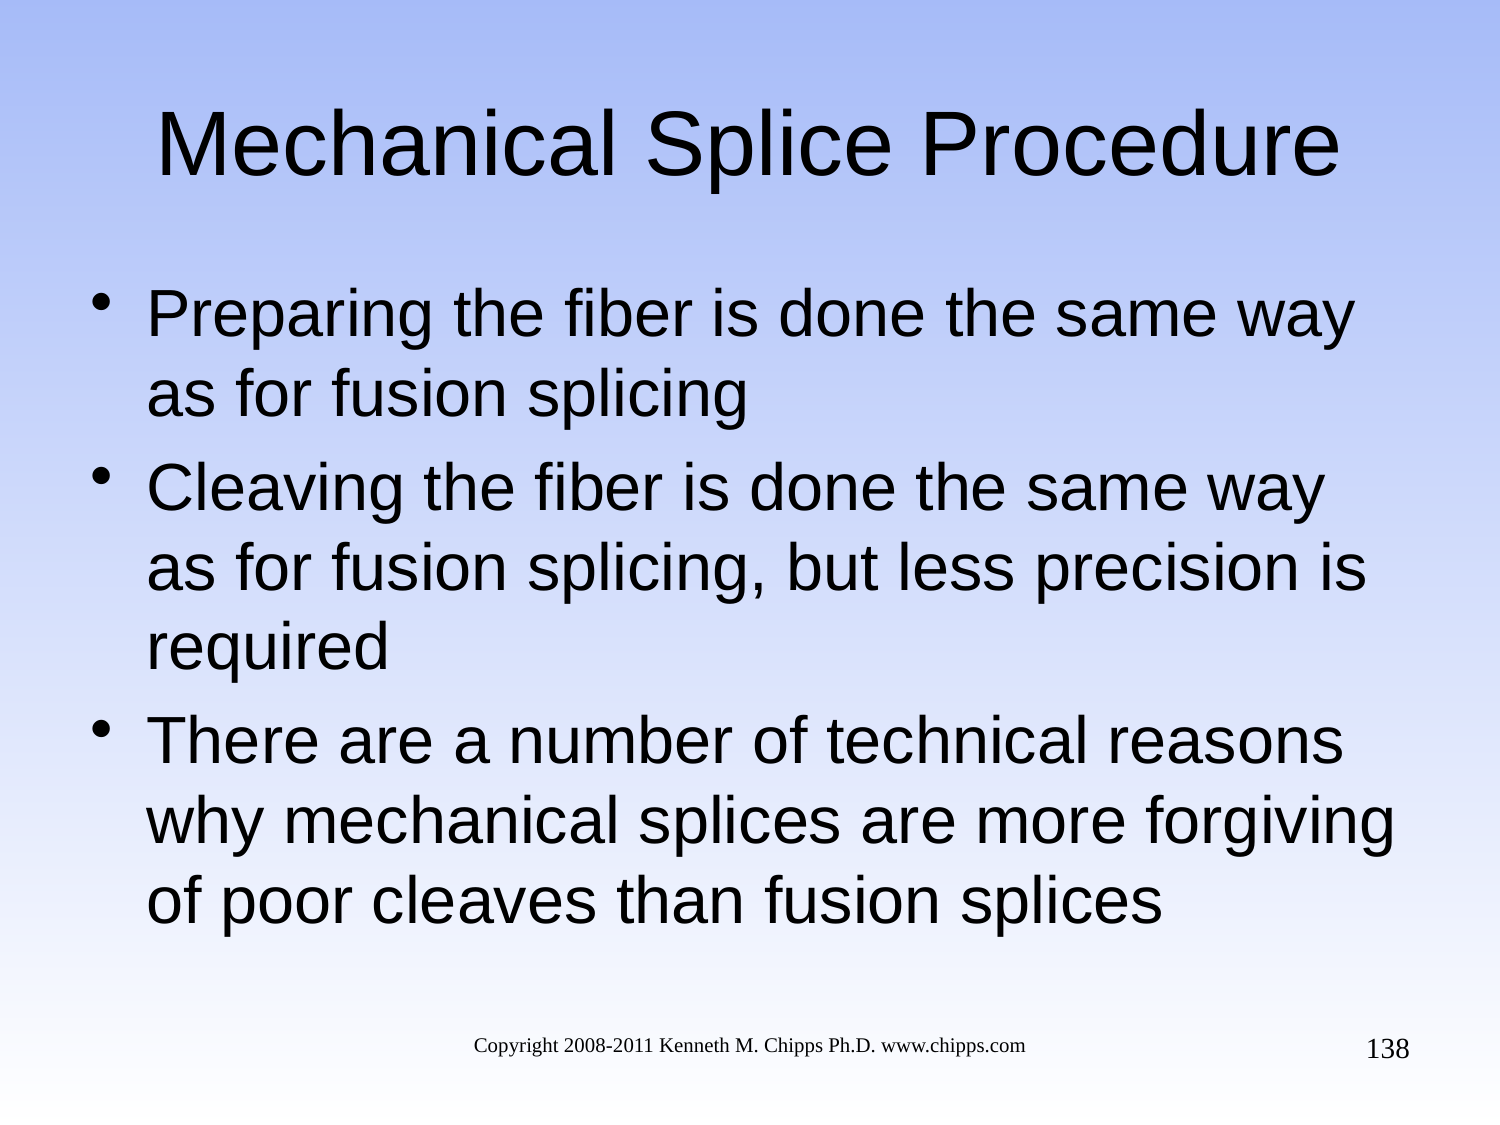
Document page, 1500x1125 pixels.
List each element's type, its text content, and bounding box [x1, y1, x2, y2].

title Mechanical Splice Procedure [75, 45, 1425, 233]
list Preparing the fiber is done the same way as for fusion splicing Cleaving the fiber is done the same way as for fusion splicing, but less precision is required There are a number of technical reasons why mechanical splices are more forgiving of poor cleaves than fusion splices [75, 262, 1425, 1005]
slide_number 138 [1074, 1021, 1426, 1101]
footer Copyright 2008-2011 Kenneth M. Chipps Ph.D. www.chipps.com [449, 1024, 1051, 1103]
